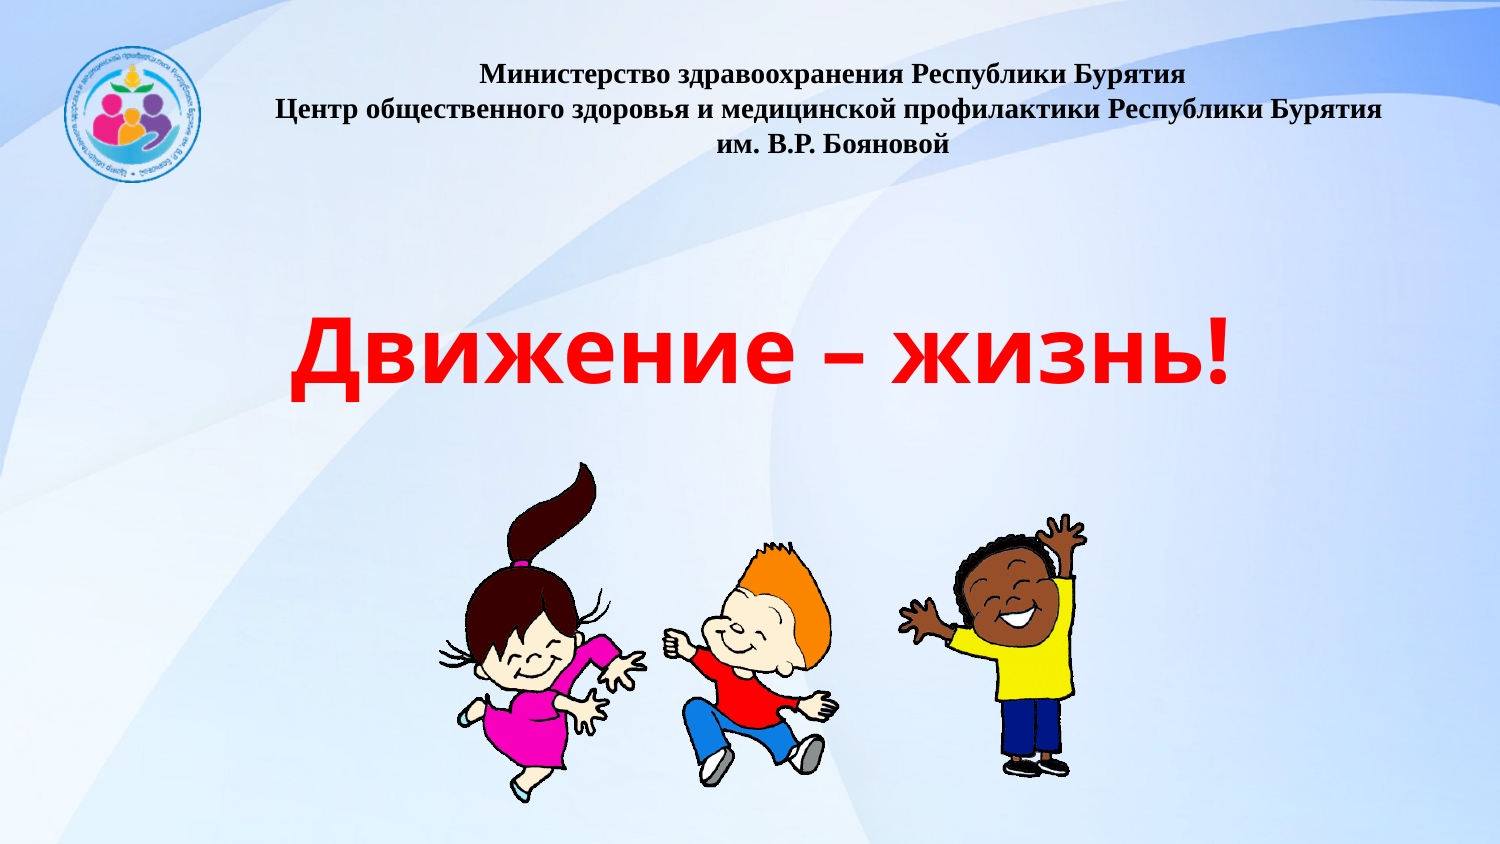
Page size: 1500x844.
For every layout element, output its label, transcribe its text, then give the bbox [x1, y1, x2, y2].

text_box Министерство здравоохранения Республики Бурятия Центр общественного здоровья и медицинской профилактики Республики Бурятия им. В.Р. Бояновой [202, 46, 1465, 167]
picture [64, 46, 202, 184]
title Движение – жизнь! [123, 256, 1399, 438]
picture [371, 457, 1125, 810]
